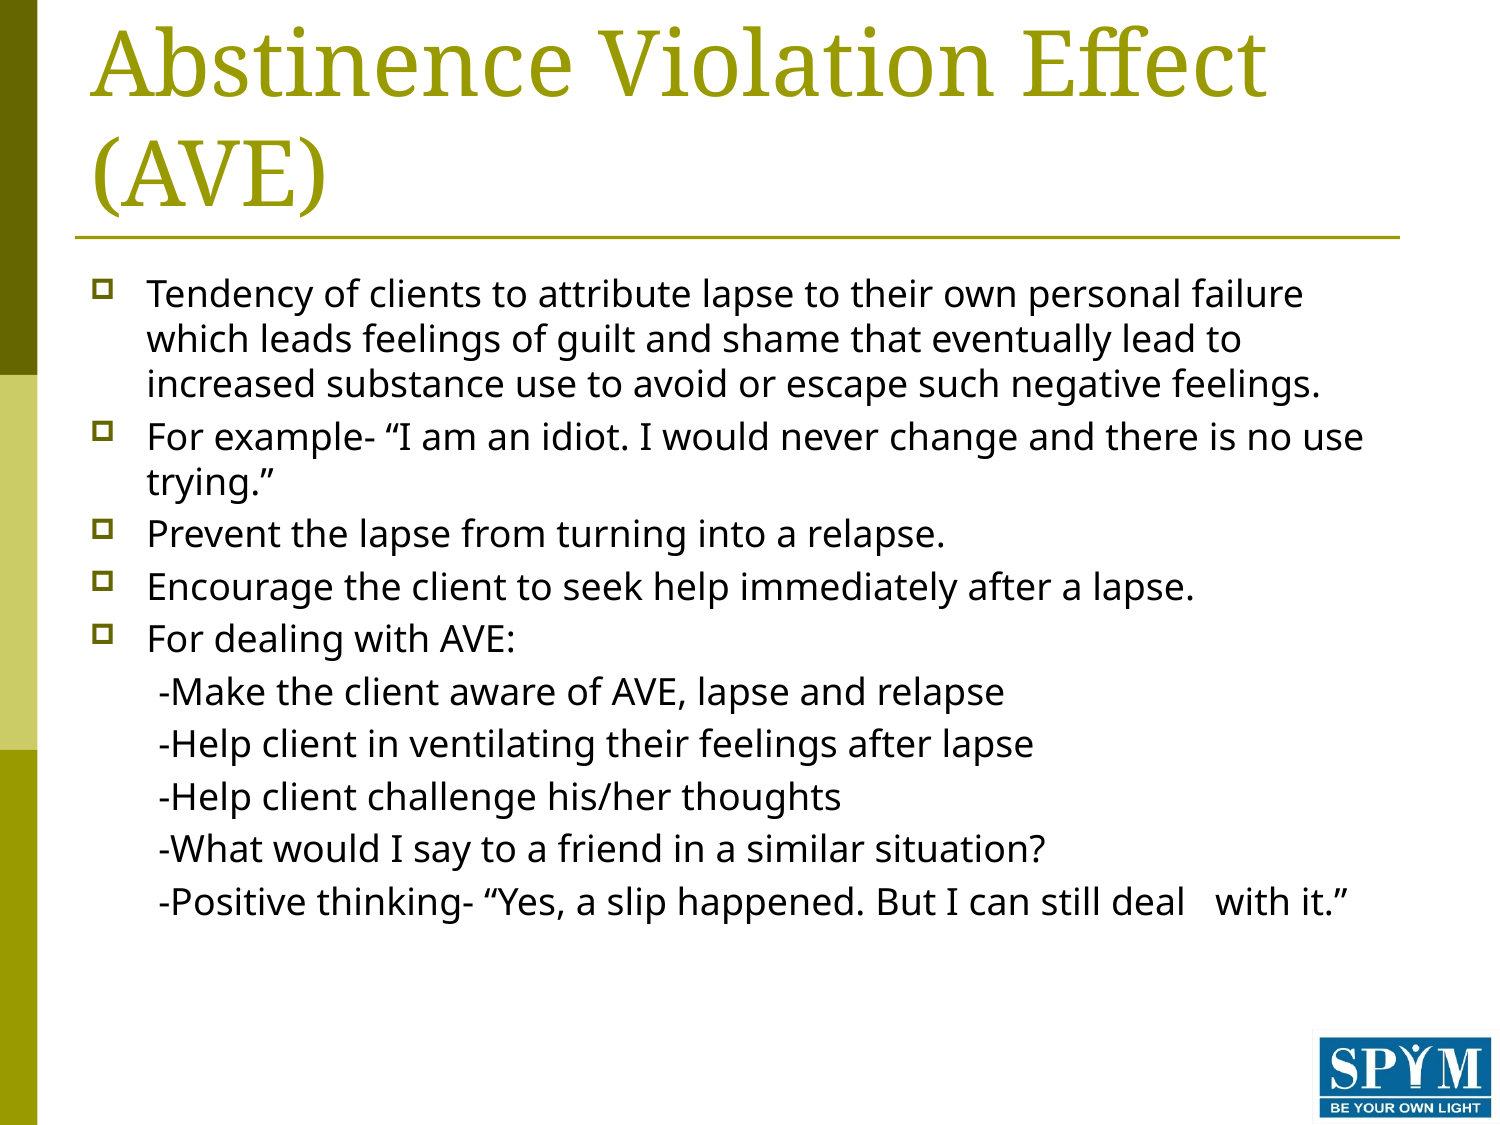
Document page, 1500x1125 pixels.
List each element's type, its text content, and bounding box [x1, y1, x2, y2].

title Abstinence Violation Effect (AVE) [74, 45, 1426, 233]
picture [1312, 1029, 1500, 1124]
list Tendency of clients to attribute lapse to their own personal failure which leads feelings of guilt and shame that eventually lead to increased substance use to avoid or escape such negative feelings. For example- “I am an idiot. I would never change and there is no use trying.” Prevent the lapse from turning into a relapse. Encourage the client to seek help immediately after a lapse. For dealing with AVE: -Make the client aware of AVE, lapse and relapse -Help client in ventilating their feelings after lapse -Help client challenge his/her thoughts -What would I say to a friend in a similar situation? -Positive thinking- “Yes, a slip happened. But I can still deal with it.” [74, 262, 1426, 1006]
